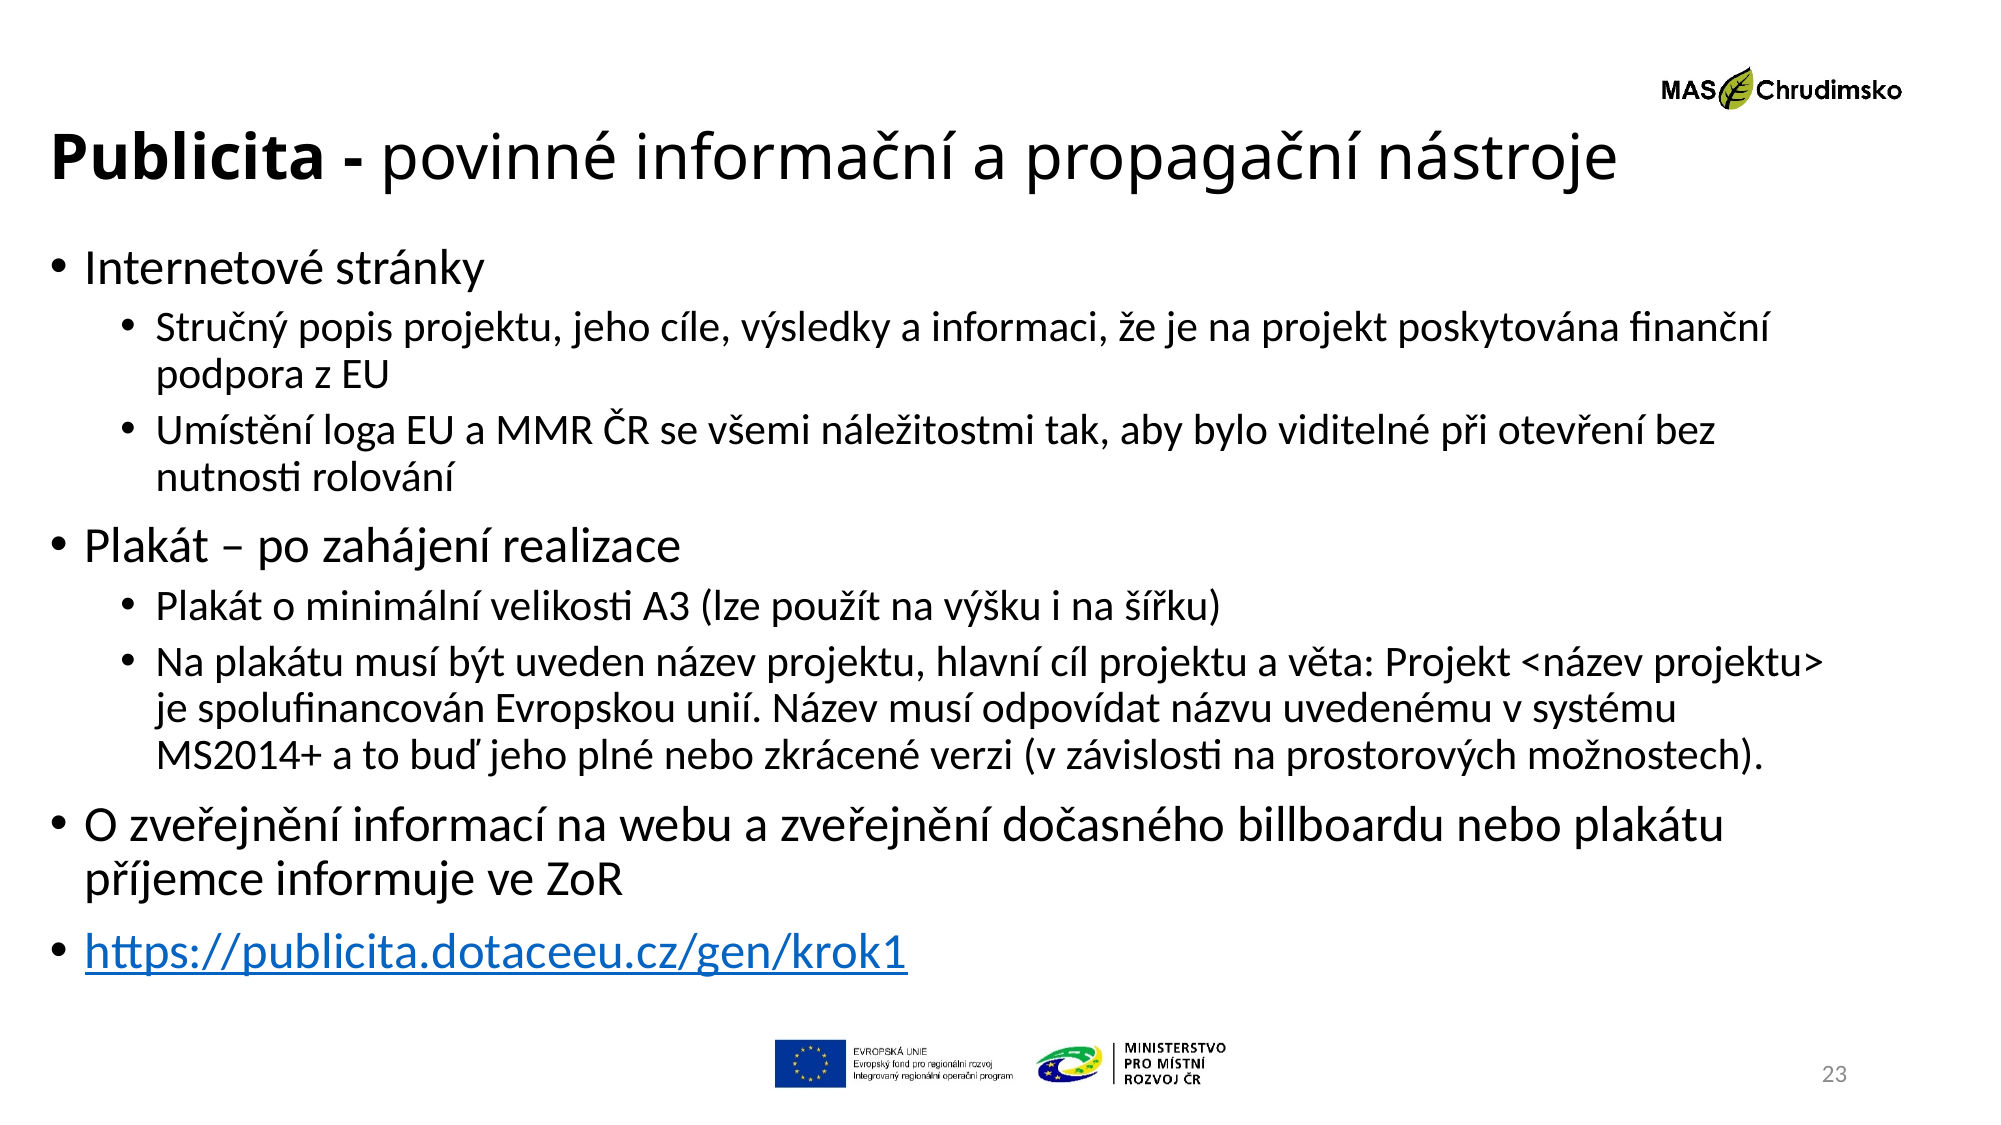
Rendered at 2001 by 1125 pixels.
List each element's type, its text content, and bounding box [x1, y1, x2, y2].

slide_number 23 [1412, 1042, 1863, 1103]
picture [759, 1023, 1241, 1103]
picture [1641, 59, 1922, 116]
list Internetové stránky Stručný popis projektu, jeho cíle, výsledky a informaci, že je na projekt poskytována finanční podpora z EU Umístění loga EU a MMR ČR se všemi náležitostmi tak, aby bylo viditelné při otevření bez nutnosti rolování Plakát – po zahájení realizace Plakát o minimální velikosti A3 (lze použít na výšku i na šířku) Na plakátu musí být uveden název projektu, hlavní cíl projektu a věta: Projekt <název projektu> je spolufinancován Evropskou unií. Název musí odpovídat názvu uvedenému v systému MS2014+ a to buď jeho plné nebo zkrácené verzi (v závislosti na prostorových možnostech). O zveřejnění informací na webu a zveřejnění dočasného billboardu nebo plakátu příjemce informuje ve ZoR https://publicita.dotaceeu.cz/gen/krok1 [34, 233, 1863, 1043]
title Publicita - povinné informační a propagační nástroje [34, 115, 1863, 233]
